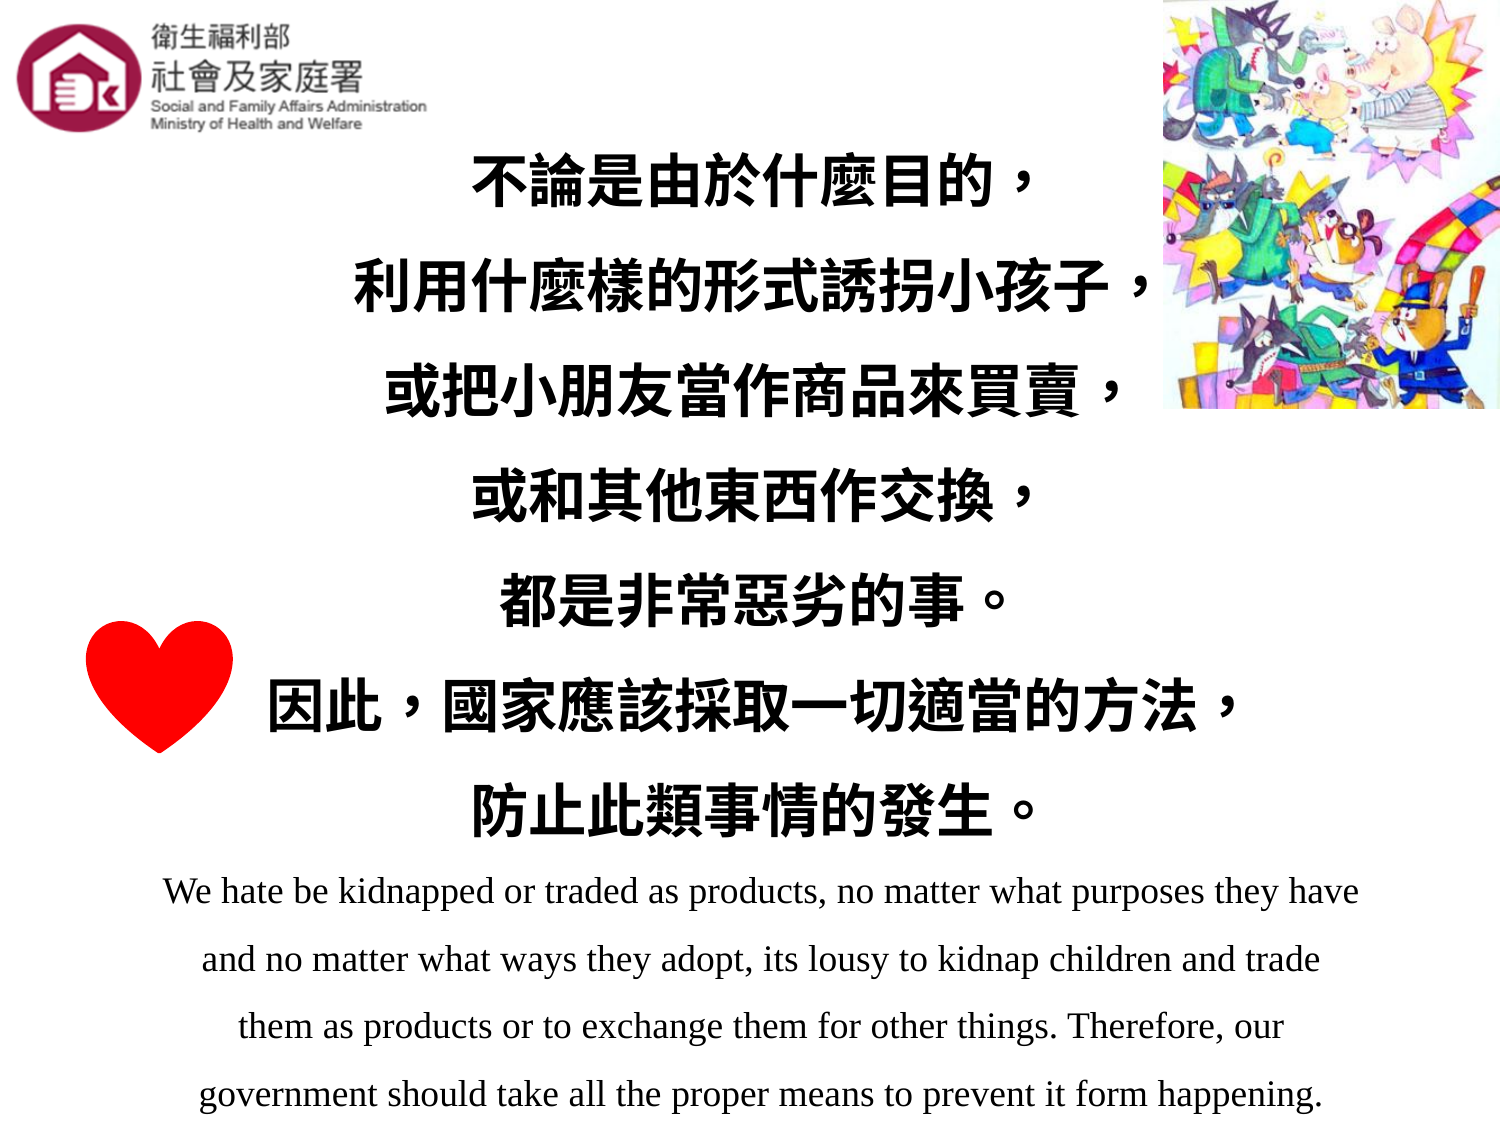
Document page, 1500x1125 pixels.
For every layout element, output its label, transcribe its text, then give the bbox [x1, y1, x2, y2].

picture [1163, 0, 1500, 410]
text_box [85, 621, 233, 754]
text_box 不論是由於什麼目的， 利用什麼樣的形式誘拐小孩子， 或把小朋友當作商品來買賣， 或和其他東西作交換， 都是非常惡劣的事。 因此，國家應該採取一切適當的方法， 防止此類事情的發生。 We hate be kidnapped or traded as products, no matter what purposes they have and no matter what ways they adopt, its lousy to kidnap children and trade them as products or to exchange them for other things. Therefore, our government should take all the proper means to prevent it form happening. [147, 101, 1376, 1125]
picture [0, 0, 432, 150]
